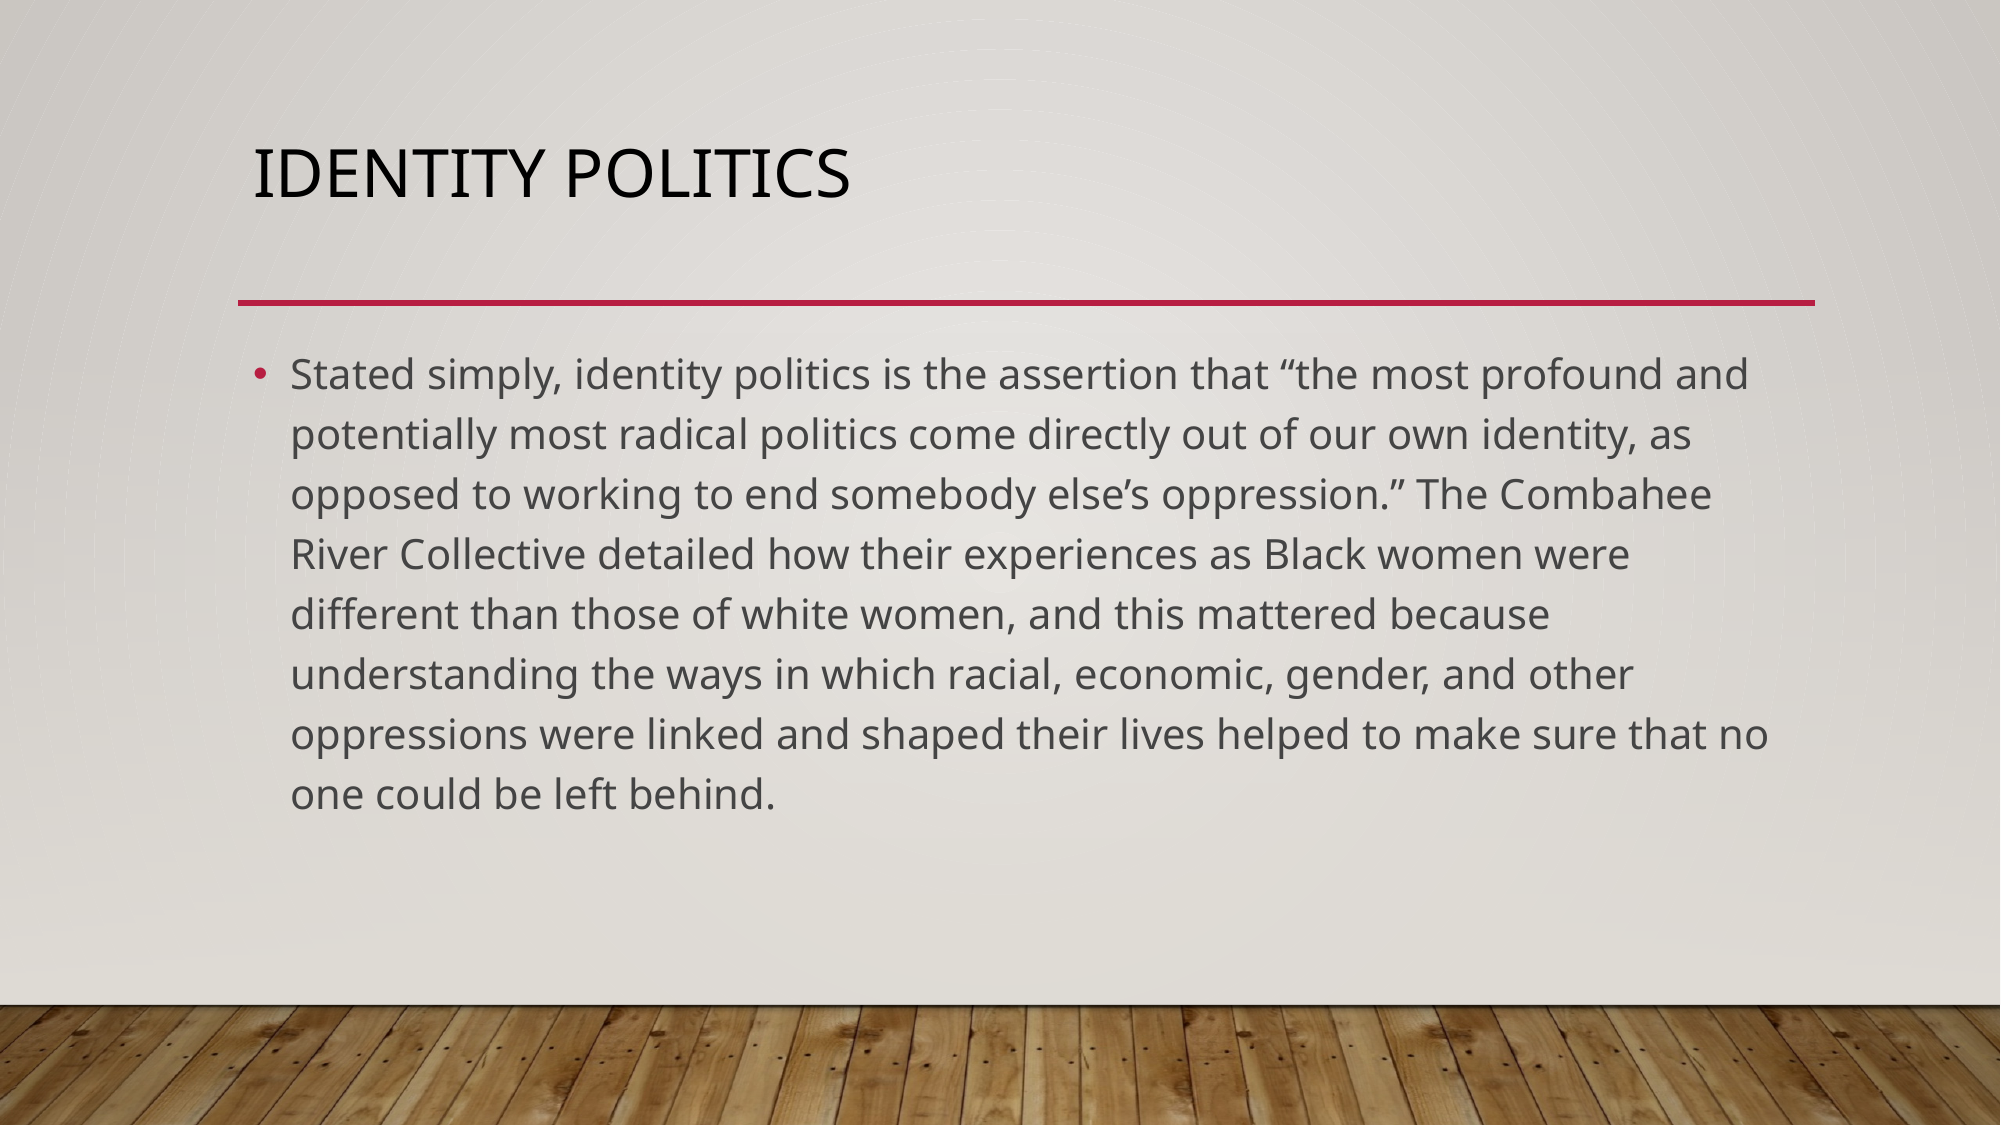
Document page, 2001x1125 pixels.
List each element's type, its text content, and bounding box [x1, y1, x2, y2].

picture [0, 1005, 2000, 1125]
list Stated simply, identity politics is the assertion that “the most profound and potentially most radical politics come directly out of our own identity, as opposed to working to end somebody else’s oppression.” The Combahee River Collective detailed how their experiences as Black women were different than those of white women, and this mattered because understanding the ways in which racial, economic, gender, and other oppressions were linked and shaped their lives helped to make sure that no one could be left behind. [238, 330, 1814, 897]
title Identity Politics [238, 131, 1814, 305]
